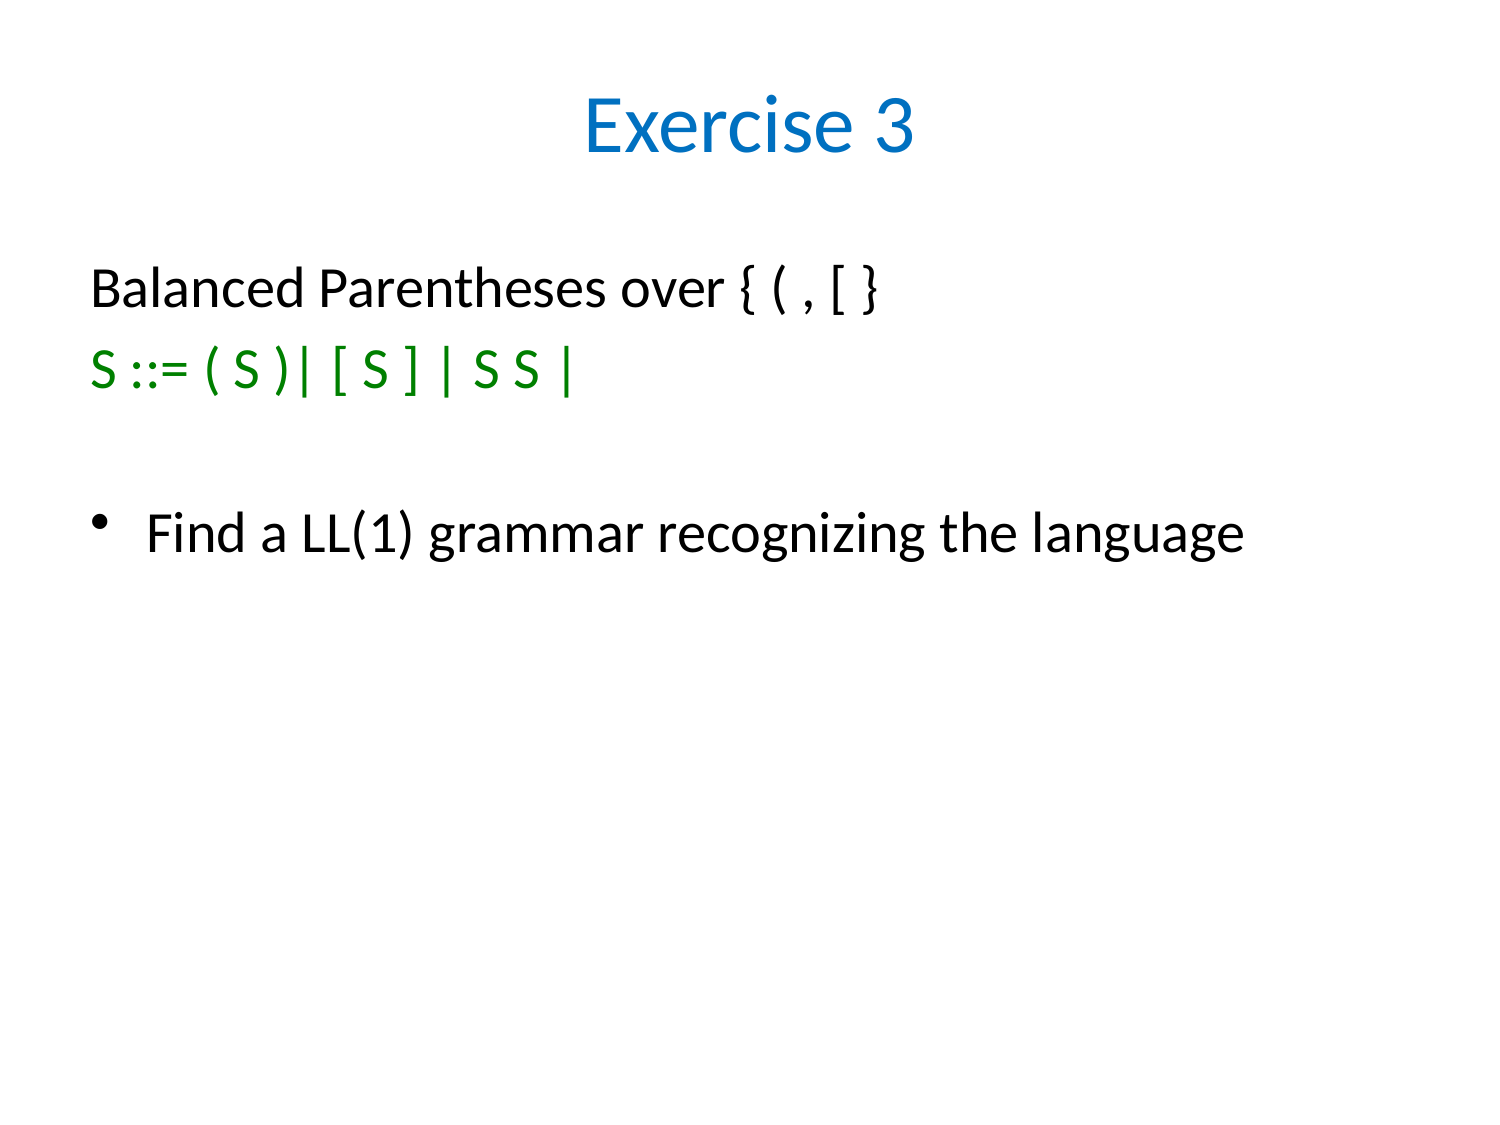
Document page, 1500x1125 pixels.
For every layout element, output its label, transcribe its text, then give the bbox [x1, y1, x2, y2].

title Exercise 3 [74, 25, 1426, 214]
